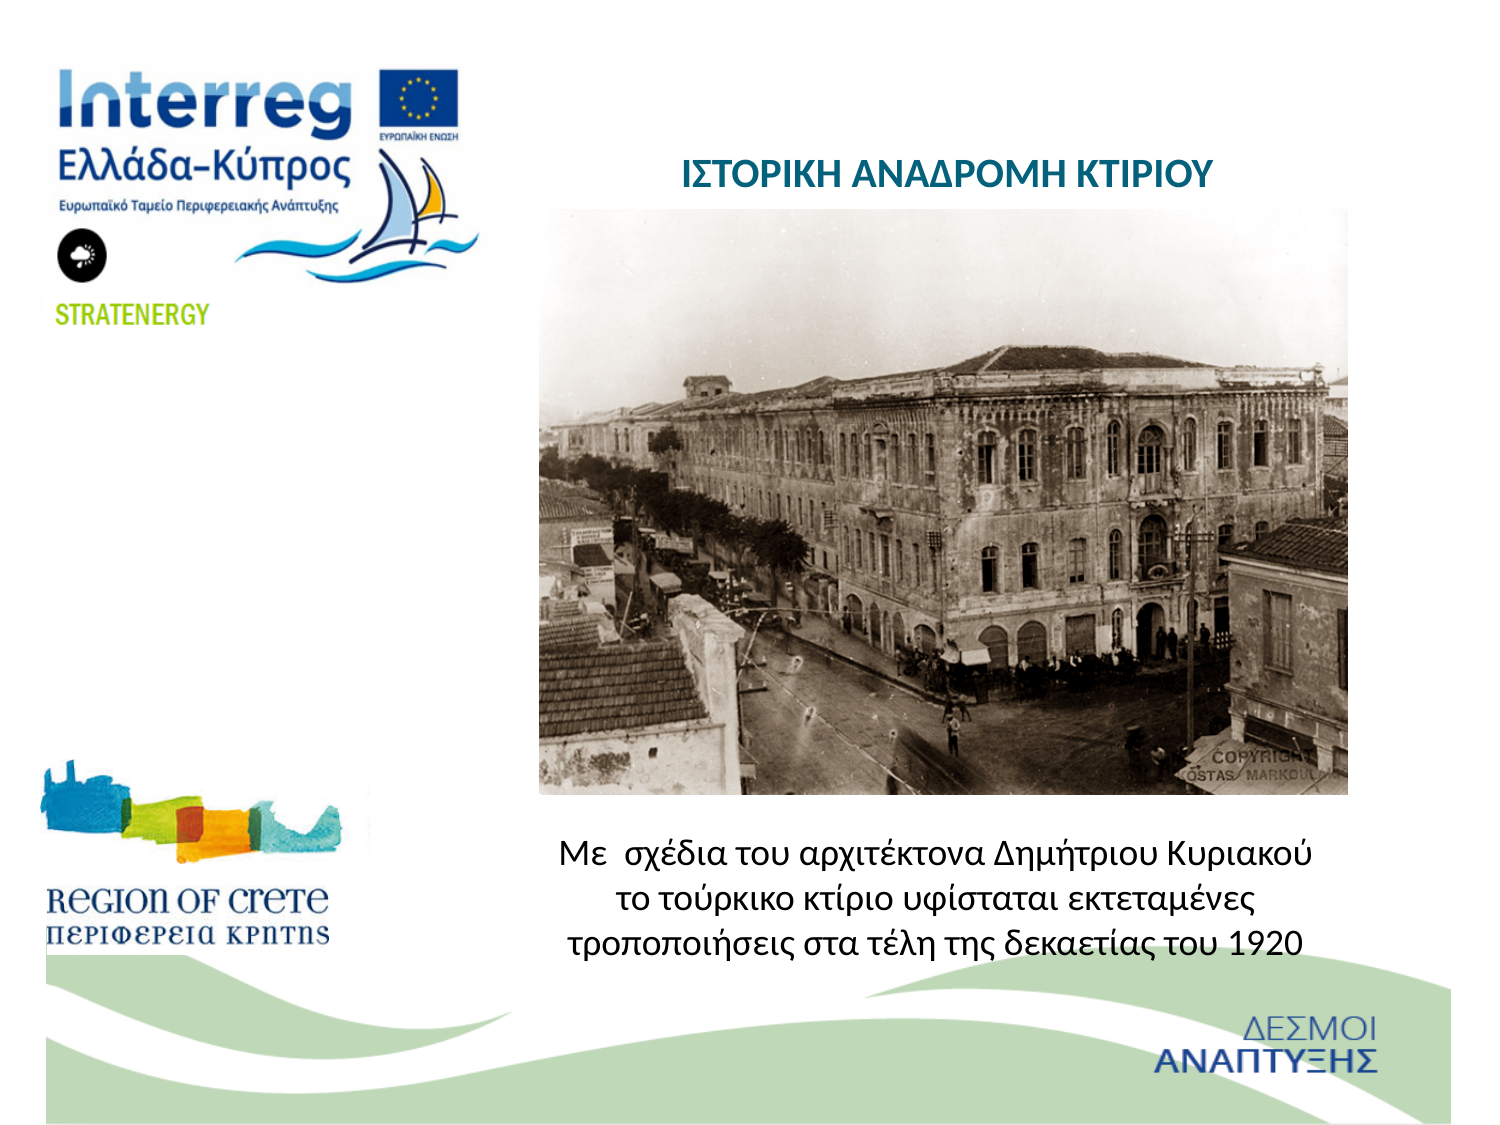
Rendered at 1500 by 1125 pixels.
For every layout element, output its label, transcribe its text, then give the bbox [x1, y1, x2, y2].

subtitle Με σχέδια του αρχιτέκτονα Δημήτριου Κυριακού το τούρκικο κτίριο υφίσταται εκτεταμένες τροποποιήσεις στα τέλη της δεκαετίας του 1920 [538, 820, 1337, 919]
picture [39, 759, 371, 959]
picture [46, 920, 1451, 1125]
text_box ΙΣΤΟΡΙΚΗ ΑΝΑΔΡΟΜΗ ΚΤΙΡΙΟΥ [572, 138, 1370, 208]
picture [0, 0, 1348, 796]
